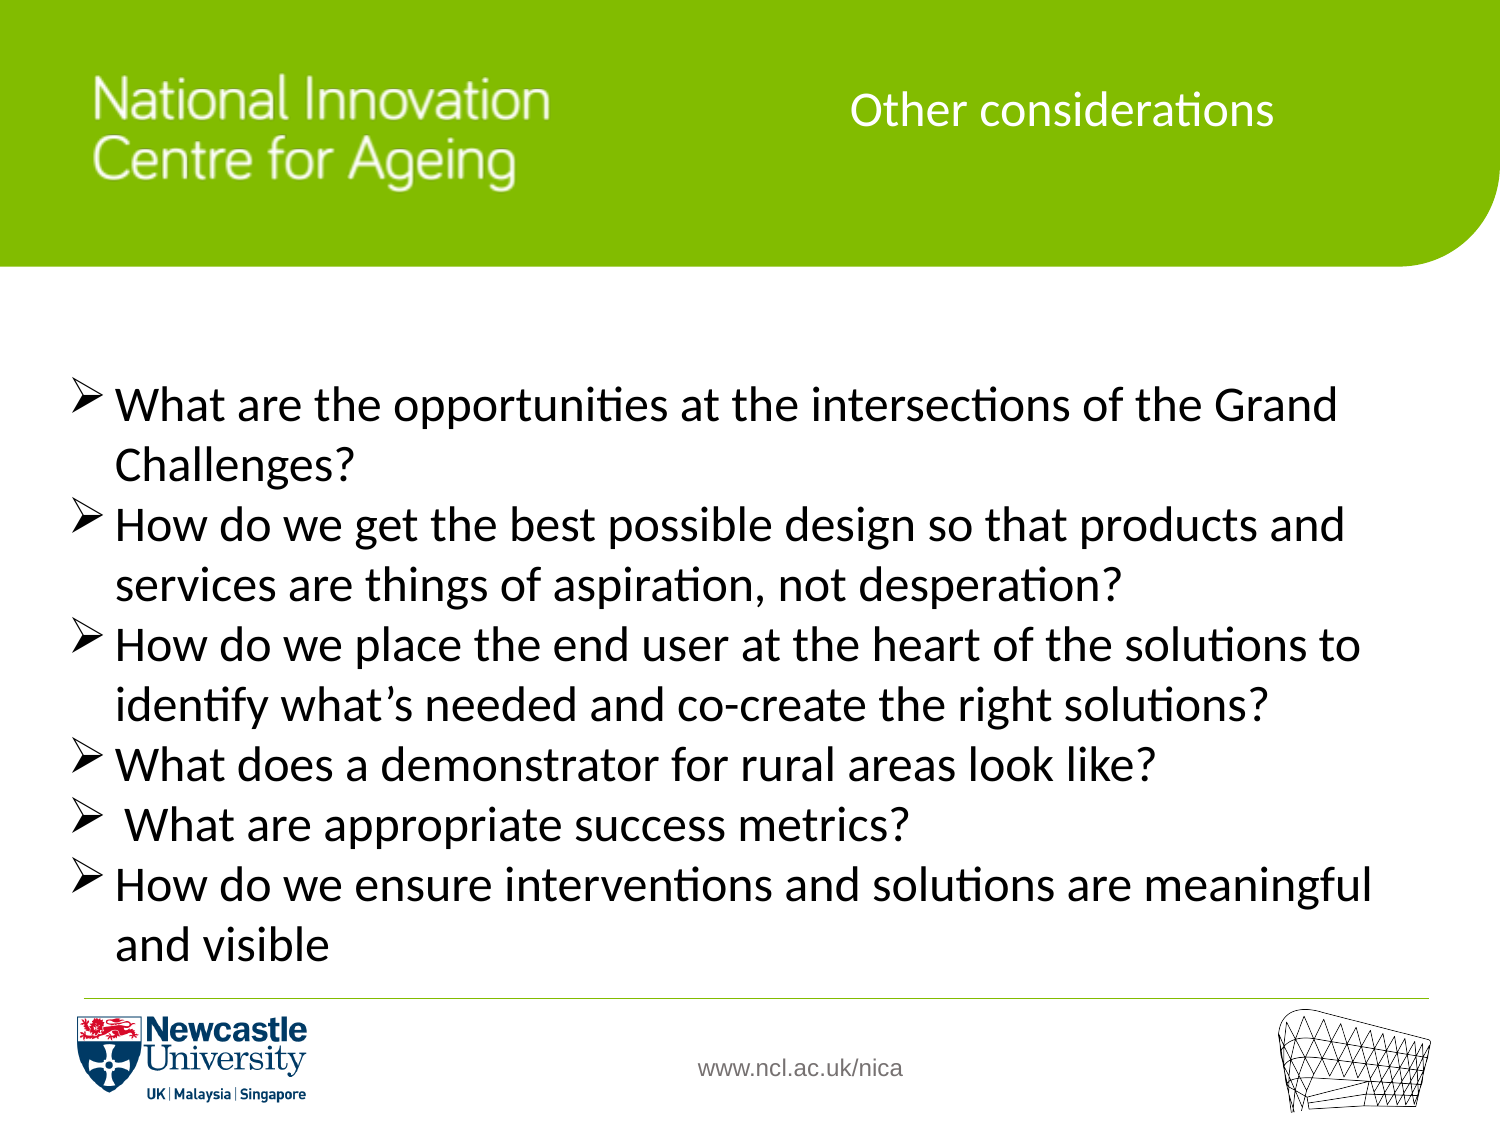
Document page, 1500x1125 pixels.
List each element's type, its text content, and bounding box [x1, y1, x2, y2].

text_box What are the opportunities at the intersections of the Grand Challenges? How do we get the best possible design so that products and services are things of aspiration, not desperation? How do we place the end user at the heart of the solutions to identify what’s needed and co-create the right solutions? What does a demonstrator for rural areas look like? What are appropriate success metrics? How do we ensure interventions and solutions are meaningful and visible [53, 319, 1477, 1125]
text_box Other considerations [678, 68, 1458, 144]
